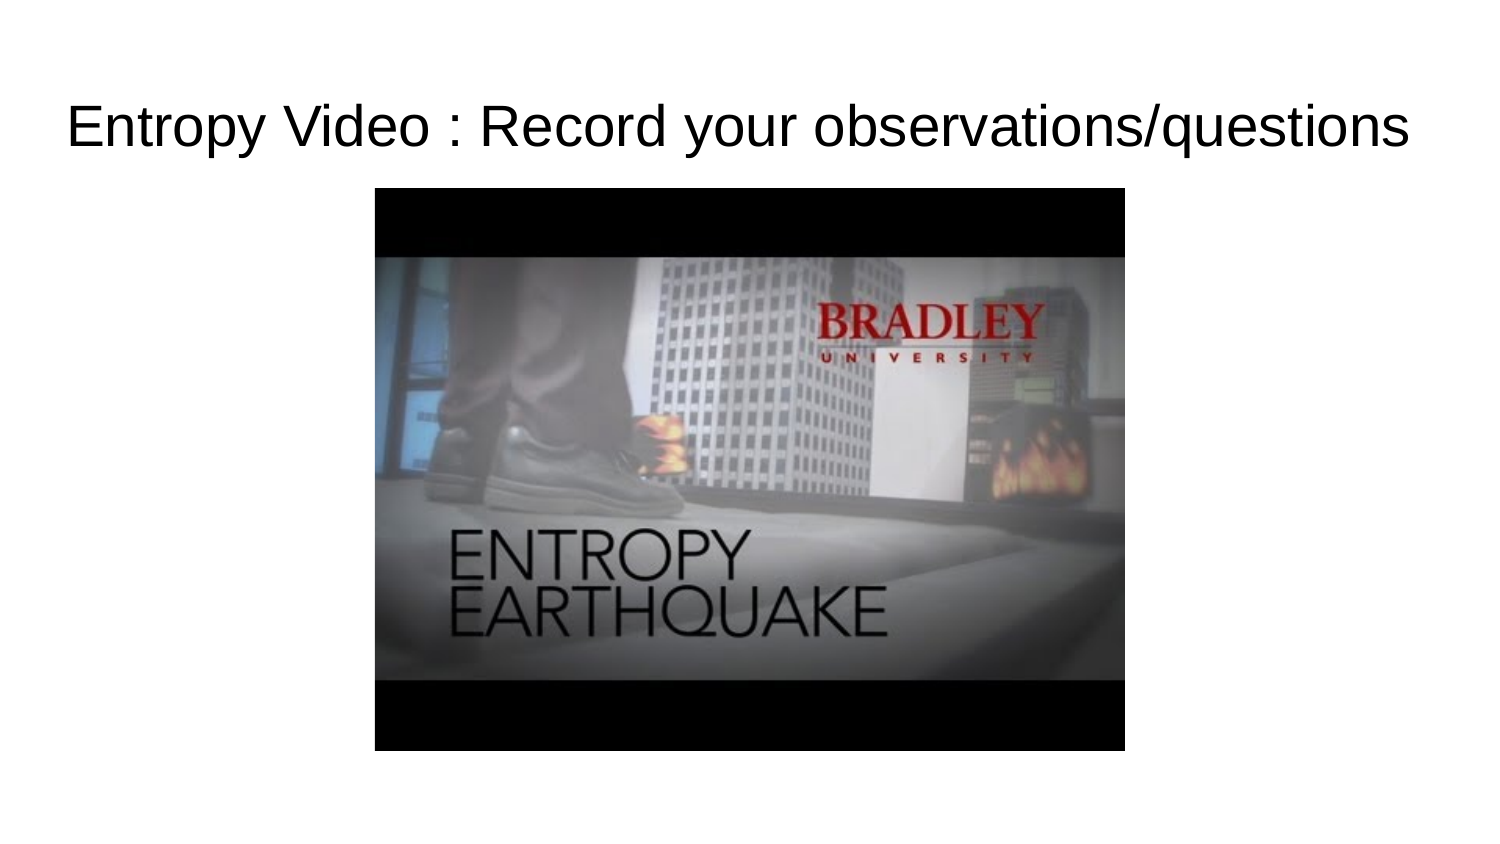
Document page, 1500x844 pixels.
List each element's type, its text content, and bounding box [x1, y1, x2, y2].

title Entropy Video : Record your observations/questions [51, 72, 1449, 167]
text_box [374, 188, 1125, 751]
